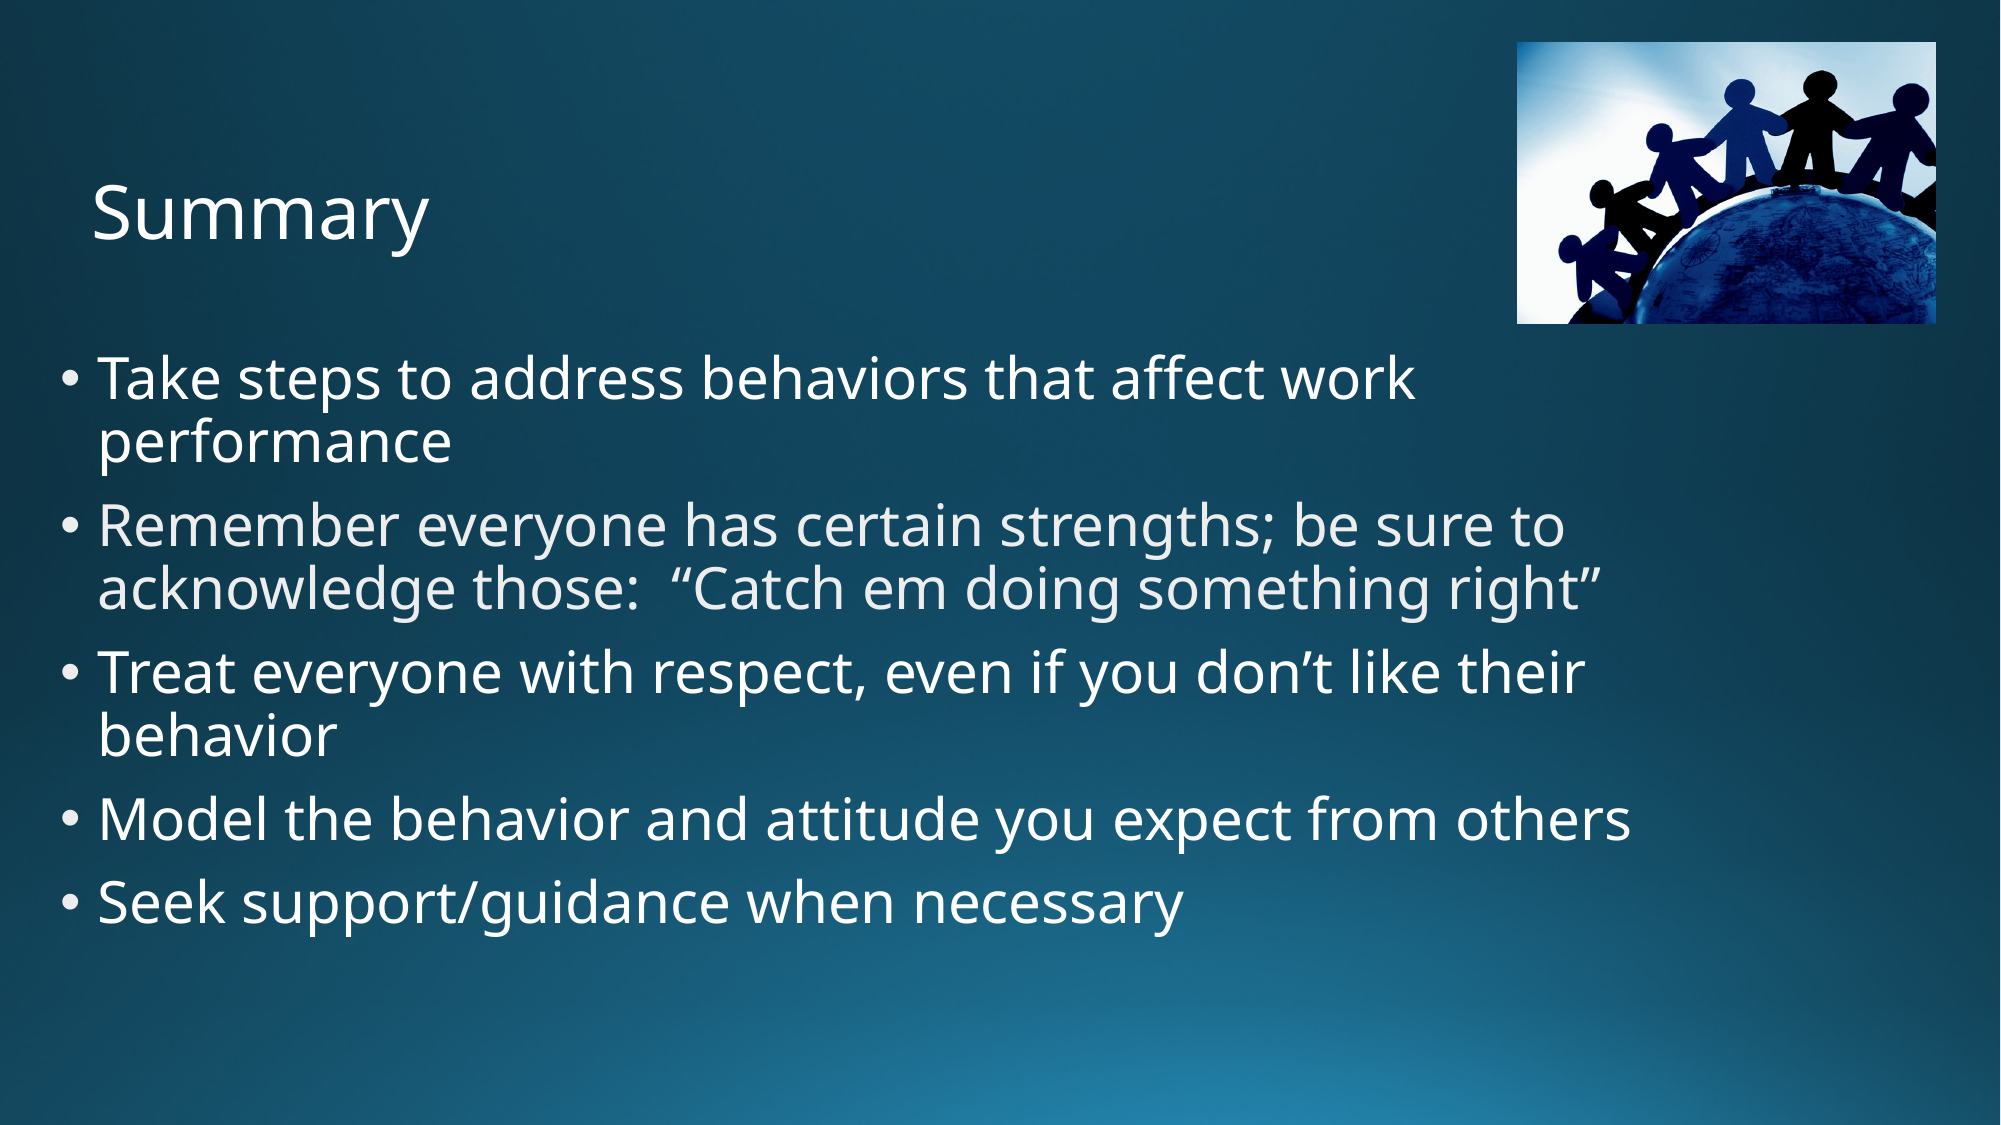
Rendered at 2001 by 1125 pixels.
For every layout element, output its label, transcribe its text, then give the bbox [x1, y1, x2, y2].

title Summary [76, 106, 1517, 324]
picture [0, 0, 2001, 1125]
list Take steps to address behaviors that affect work performance Remember everyone has certain strengths; be sure to acknowledge those: “Catch em doing something right” Treat everyone with respect, even if you don’t like their behavior Model the behavior and attitude you expect from others Seek support/guidance when necessary [45, 341, 1673, 1085]
